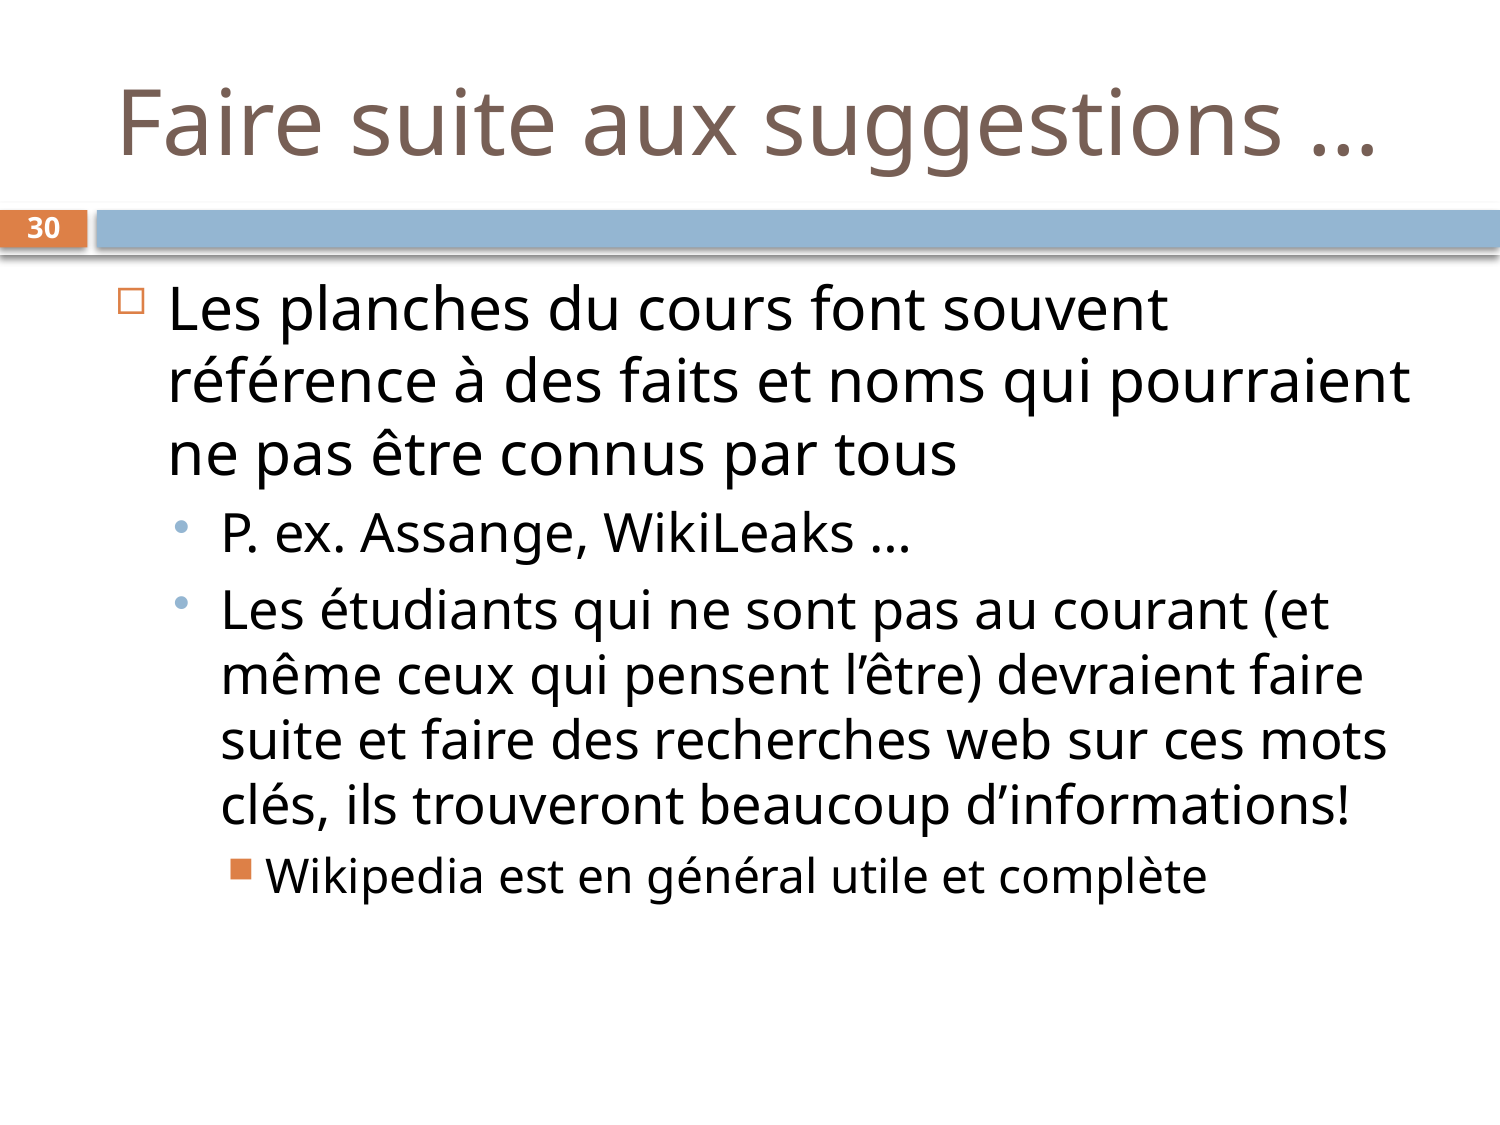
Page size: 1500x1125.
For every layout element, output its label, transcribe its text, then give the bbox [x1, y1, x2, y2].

title Faire suite aux suggestions … [100, 37, 1438, 200]
slide_number 30 [0, 208, 88, 249]
list Les planches du cours font souvent référence à des faits et noms qui pourraient ne pas être connus par tous P. ex. Assange, WikiLeaks … Les étudiants qui ne sont pas au courant (et même ceux qui pensent l’être) devraient faire suite et faire des recherches web sur ces mots clés, ils trouveront beaucoup d’informations! Wikipedia est en général utile et complète [100, 262, 1438, 1000]
